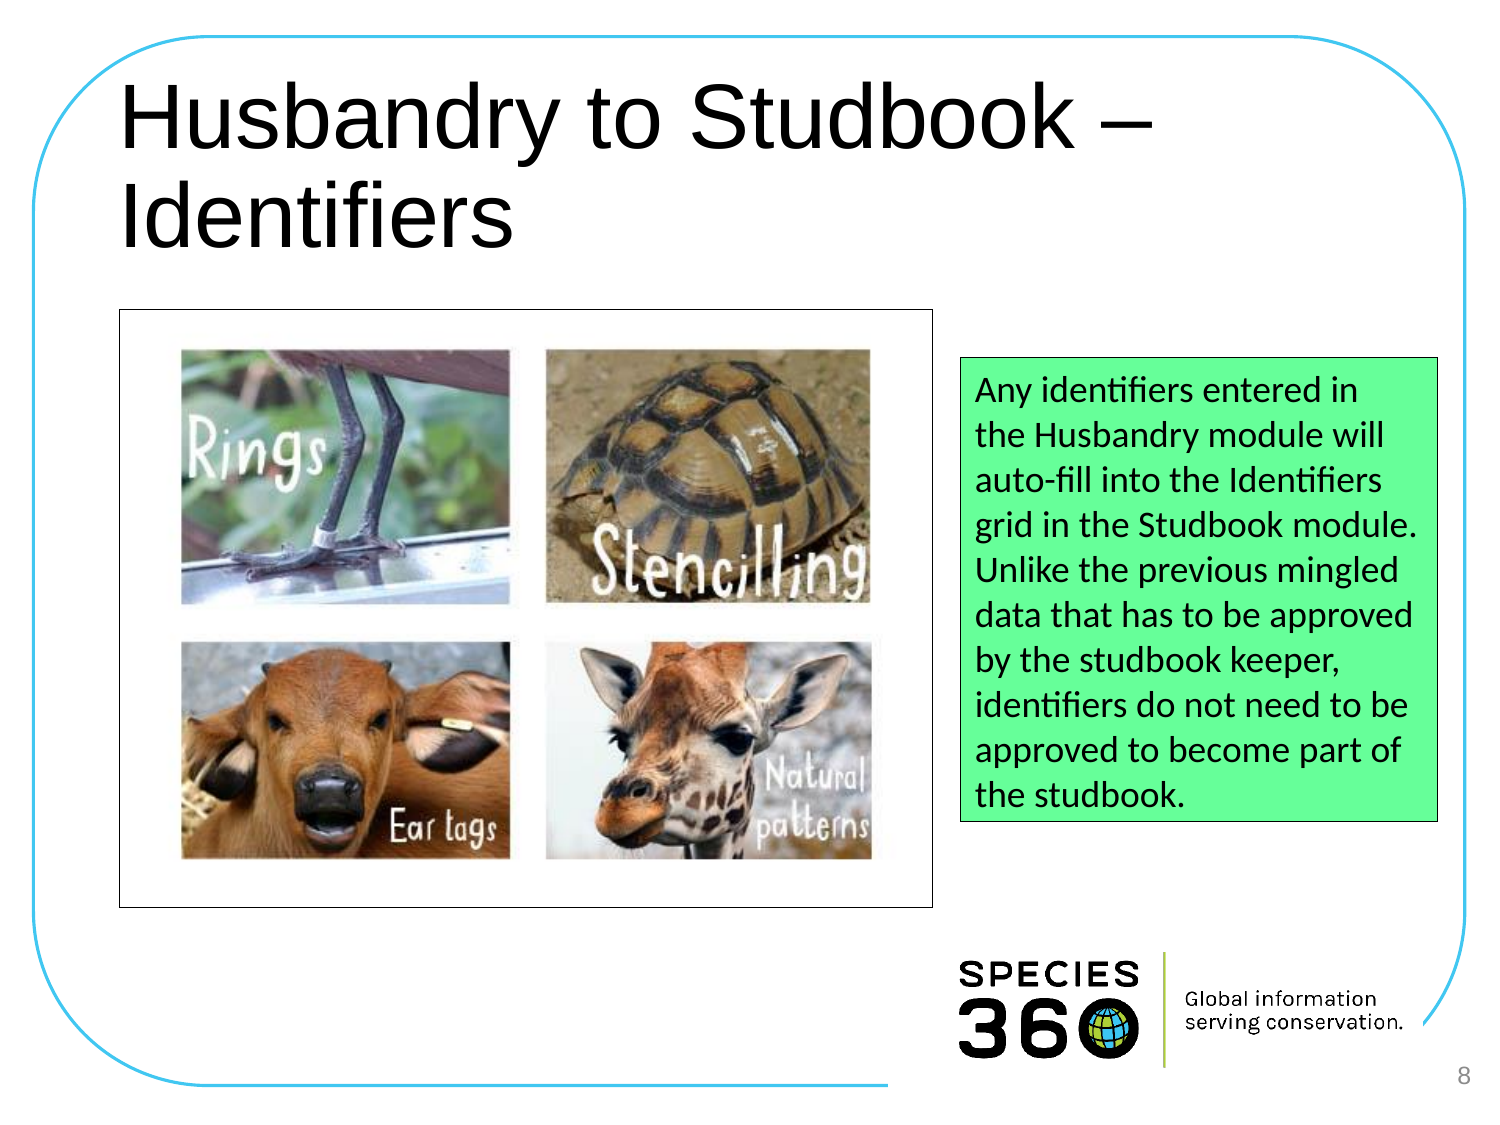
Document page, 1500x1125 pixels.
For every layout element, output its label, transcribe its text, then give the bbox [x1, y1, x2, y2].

title Husbandry to Studbook – Identifiers [103, 59, 1397, 278]
picture [954, 944, 1407, 1075]
slide_number 8 [1148, 1044, 1487, 1105]
picture [119, 309, 933, 908]
text_box Any identifiers entered in the Husbandry module will auto-fill into the Identifiers grid in the Studbook module. Unlike the previous mingled data that has to be approved by the studbook keeper, identifiers do not need to be approved to become part of the studbook. [960, 357, 1438, 822]
